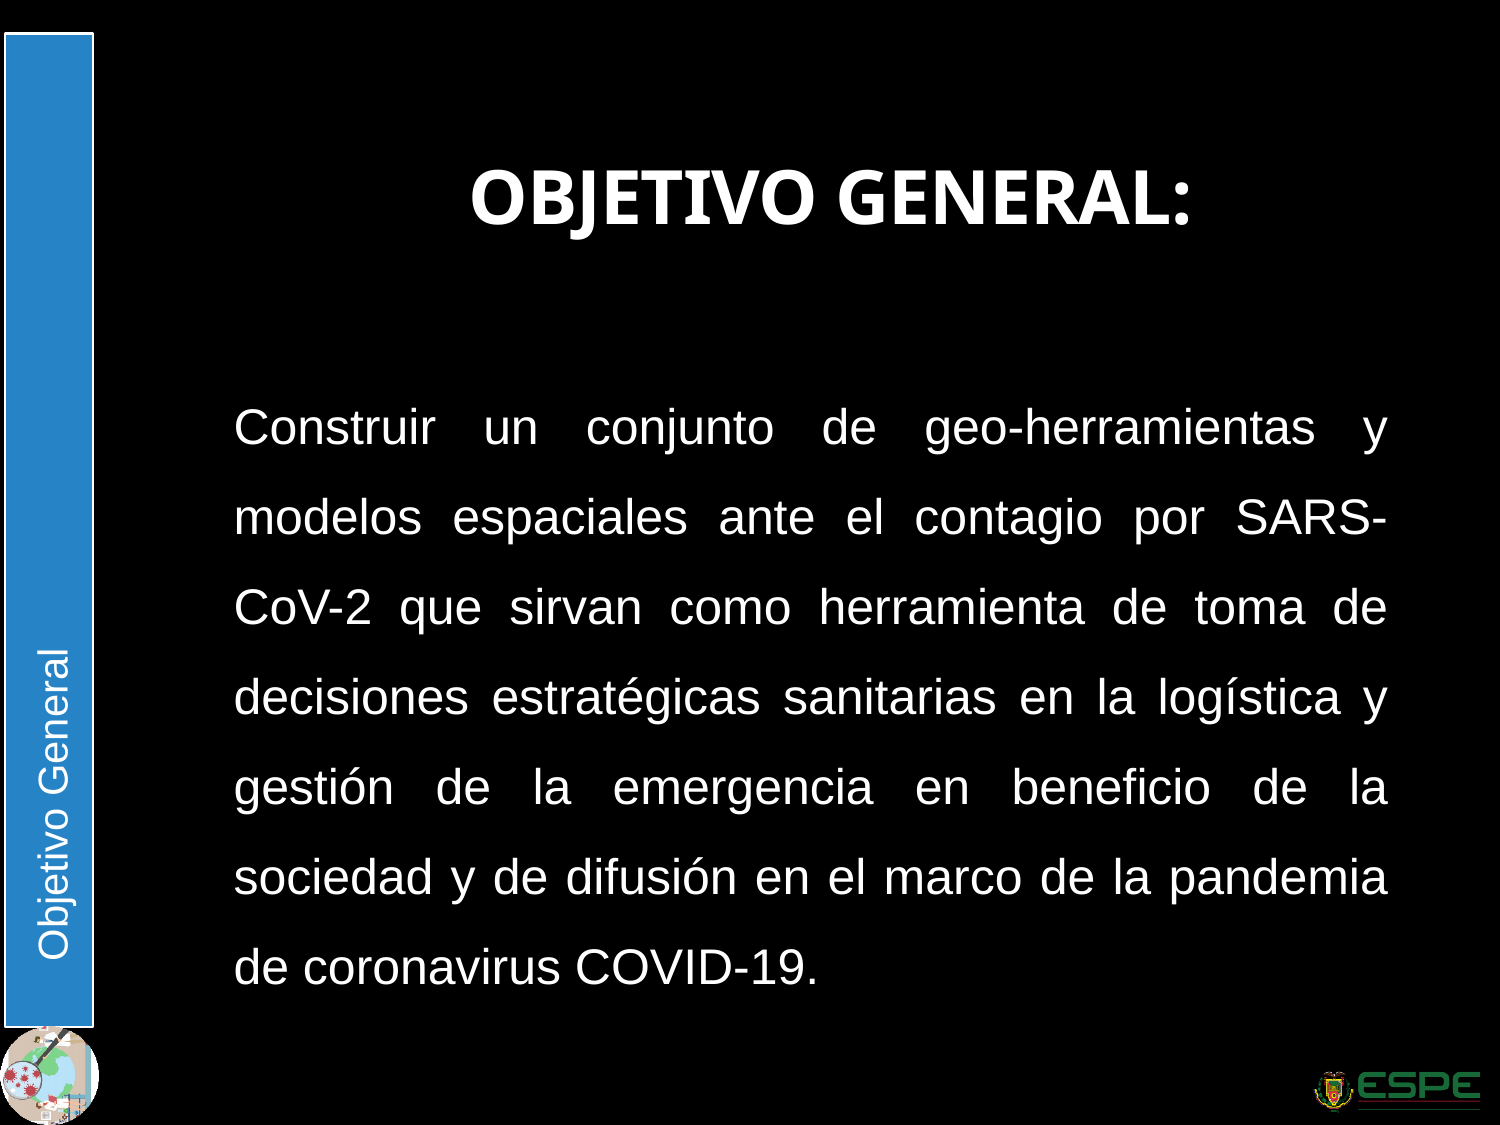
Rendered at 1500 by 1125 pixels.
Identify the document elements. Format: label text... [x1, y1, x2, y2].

picture [0, 1026, 99, 1125]
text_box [0, 483, 549, 577]
picture [1302, 1062, 1500, 1125]
text_box Construir un conjunto de geo-herramientas y modelos espaciales ante el contagio por SARS-CoV-2 que sirvan como herramienta de toma de decisiones estratégicas sanitarias en la logística y gestión de la emergencia en beneficio de la sociedad y de difusión en el marco de la pandemia de coronavirus COVID-19. [218, 356, 1404, 1002]
title OBJETIVO GENERAL: [374, 127, 1287, 248]
